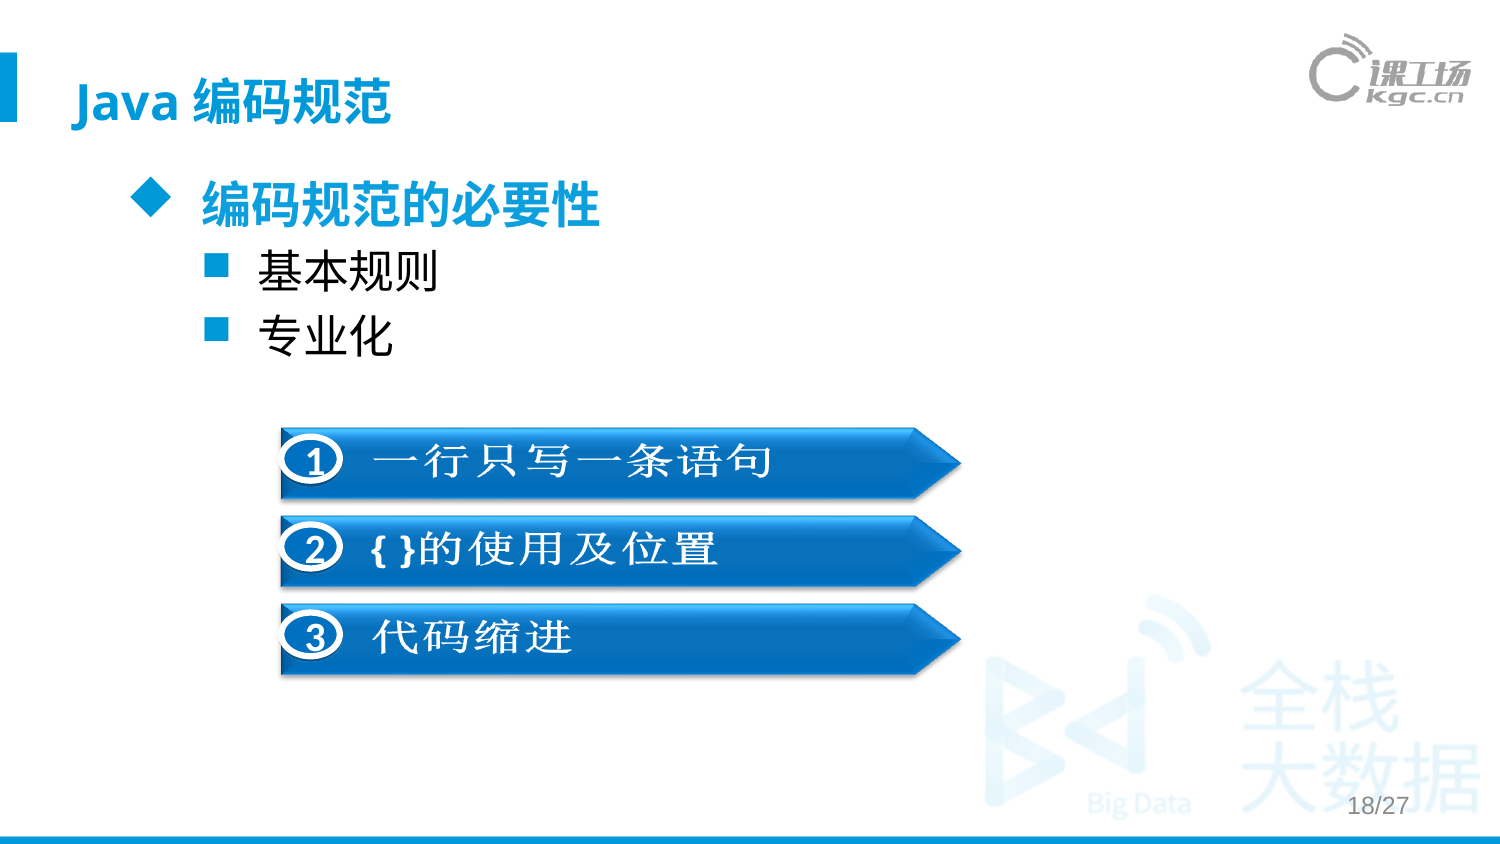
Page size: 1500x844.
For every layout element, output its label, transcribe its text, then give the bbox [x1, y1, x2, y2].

text_box Java编码规范 [74, 33, 1425, 175]
list 编码规范的必要性 基本规则 专业化 [110, 175, 1385, 724]
picture [0, 0, 1500, 836]
slide_number 18/27 [1074, 782, 1425, 828]
